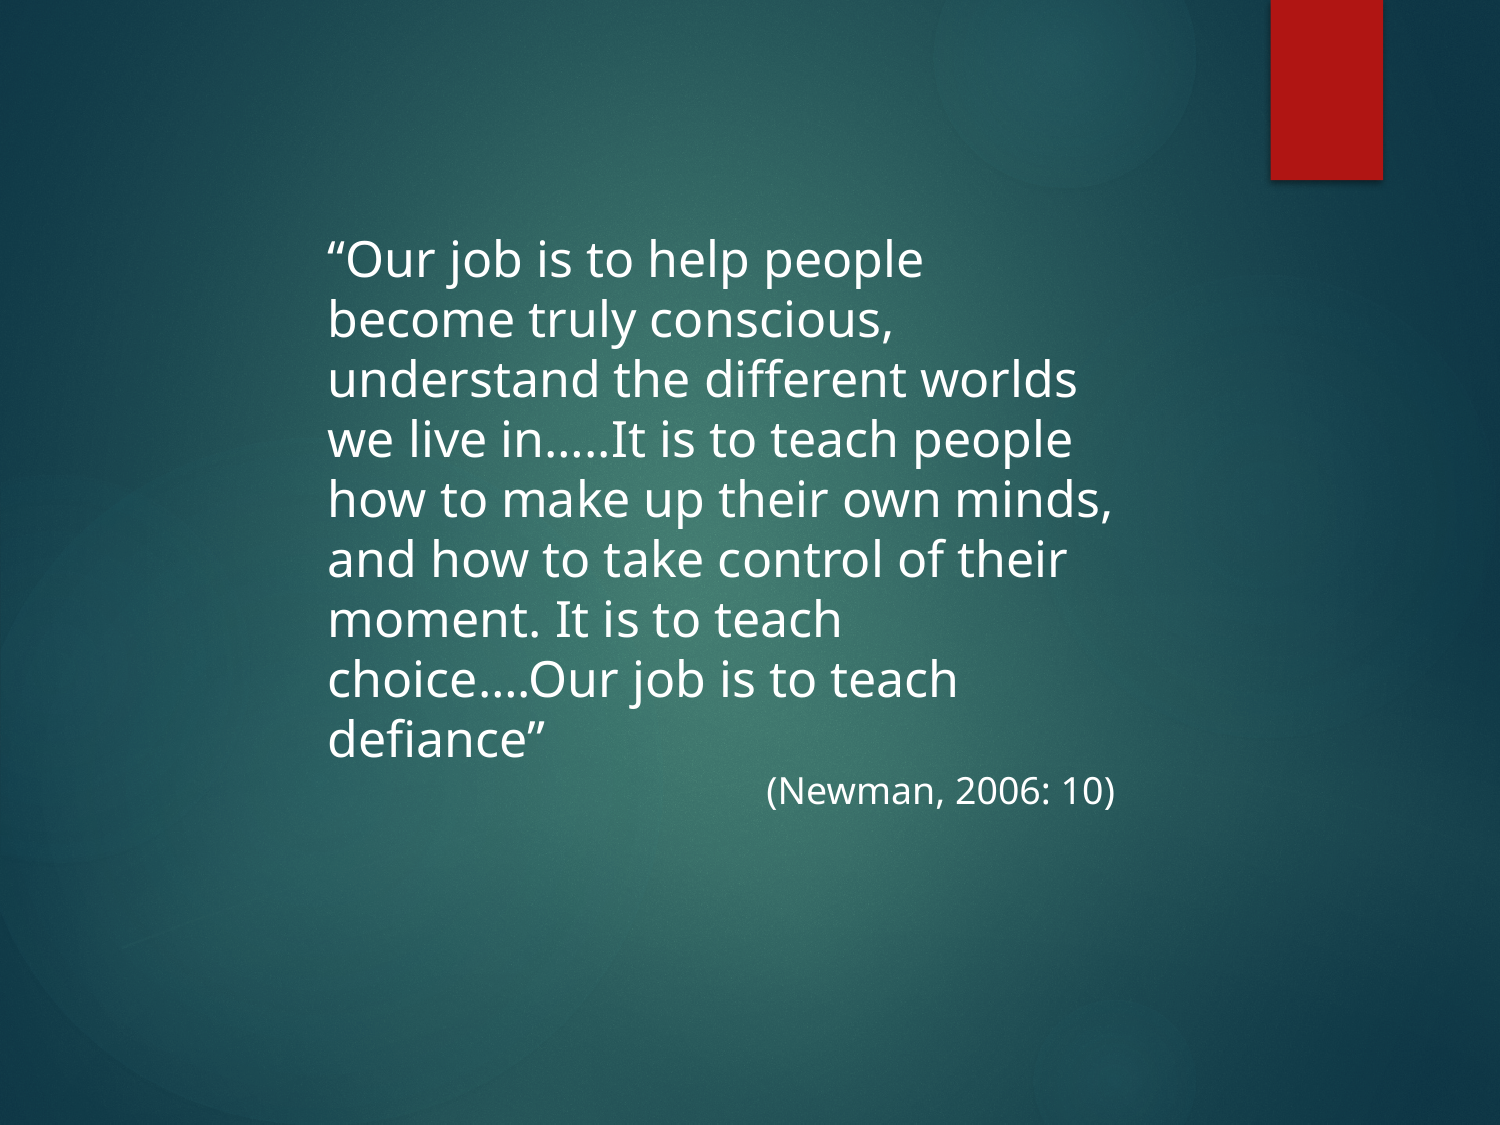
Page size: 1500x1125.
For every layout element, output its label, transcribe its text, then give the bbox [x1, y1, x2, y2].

text_box “Our job is to help people become truly conscious, understand the different worlds we live in…..It is to teach people how to make up their own minds, and how to take control of their moment. It is to teach choice….Our job is to teach defiance” (Newman, 2006: 10) [312, 219, 1140, 820]
